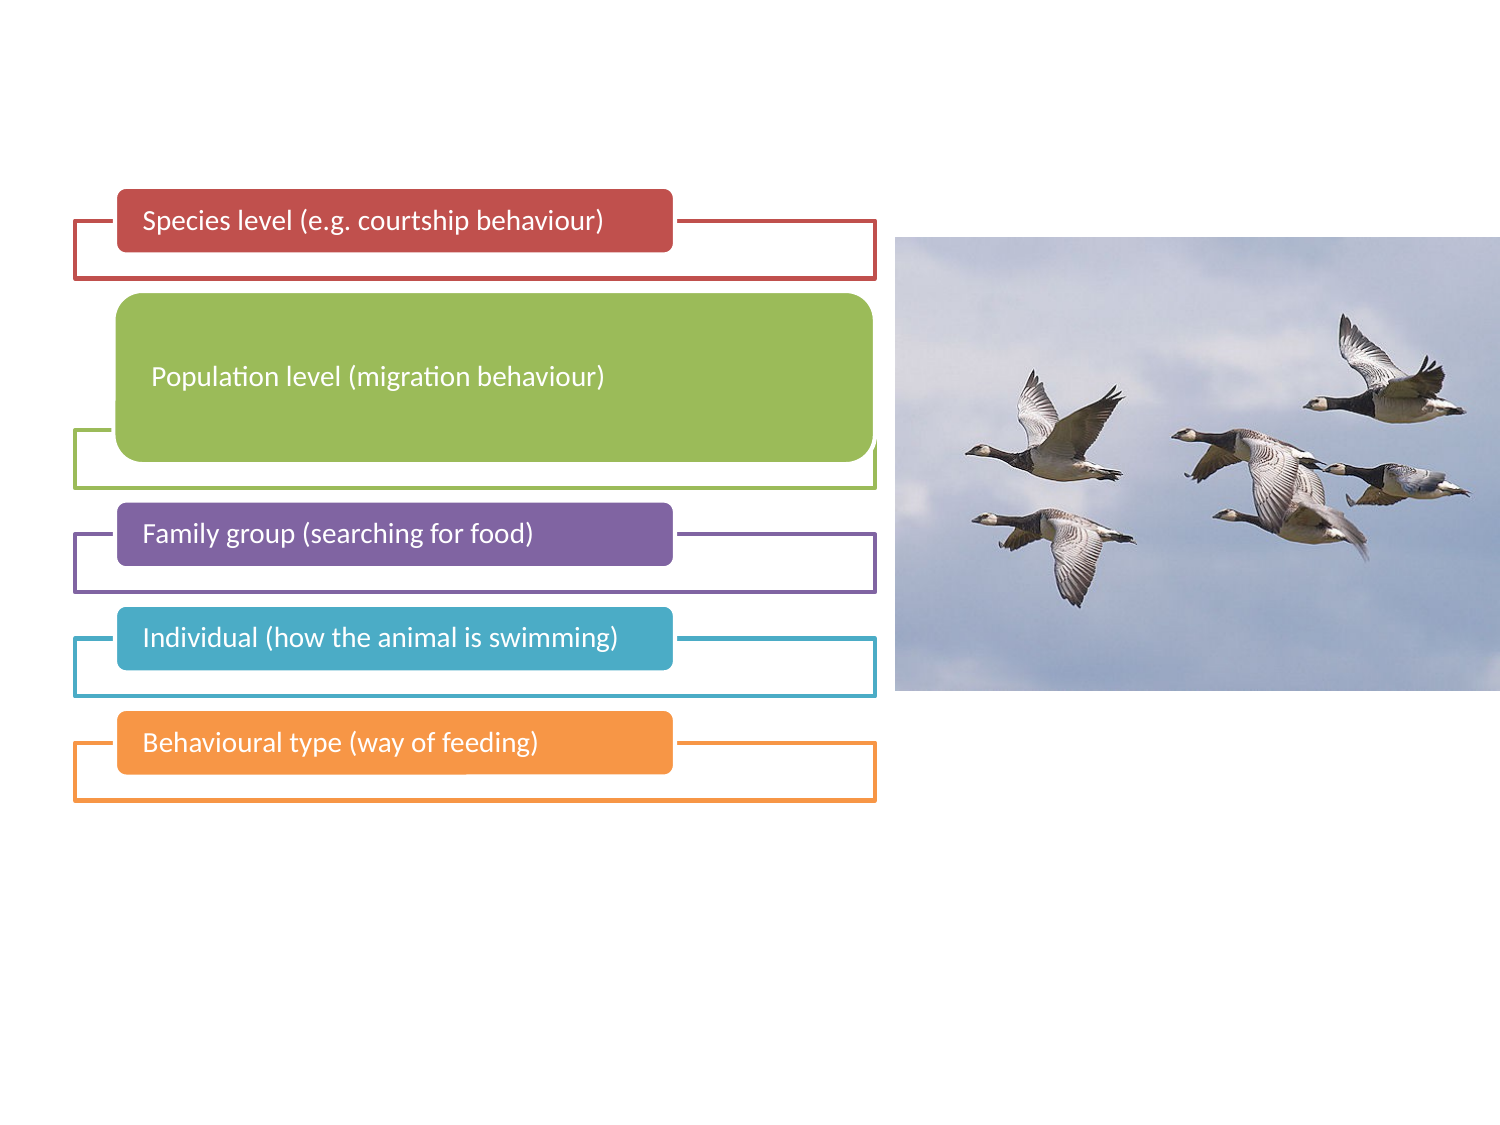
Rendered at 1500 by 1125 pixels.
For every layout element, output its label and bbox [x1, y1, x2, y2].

picture [895, 237, 1500, 691]
text_box [74, 62, 876, 926]
